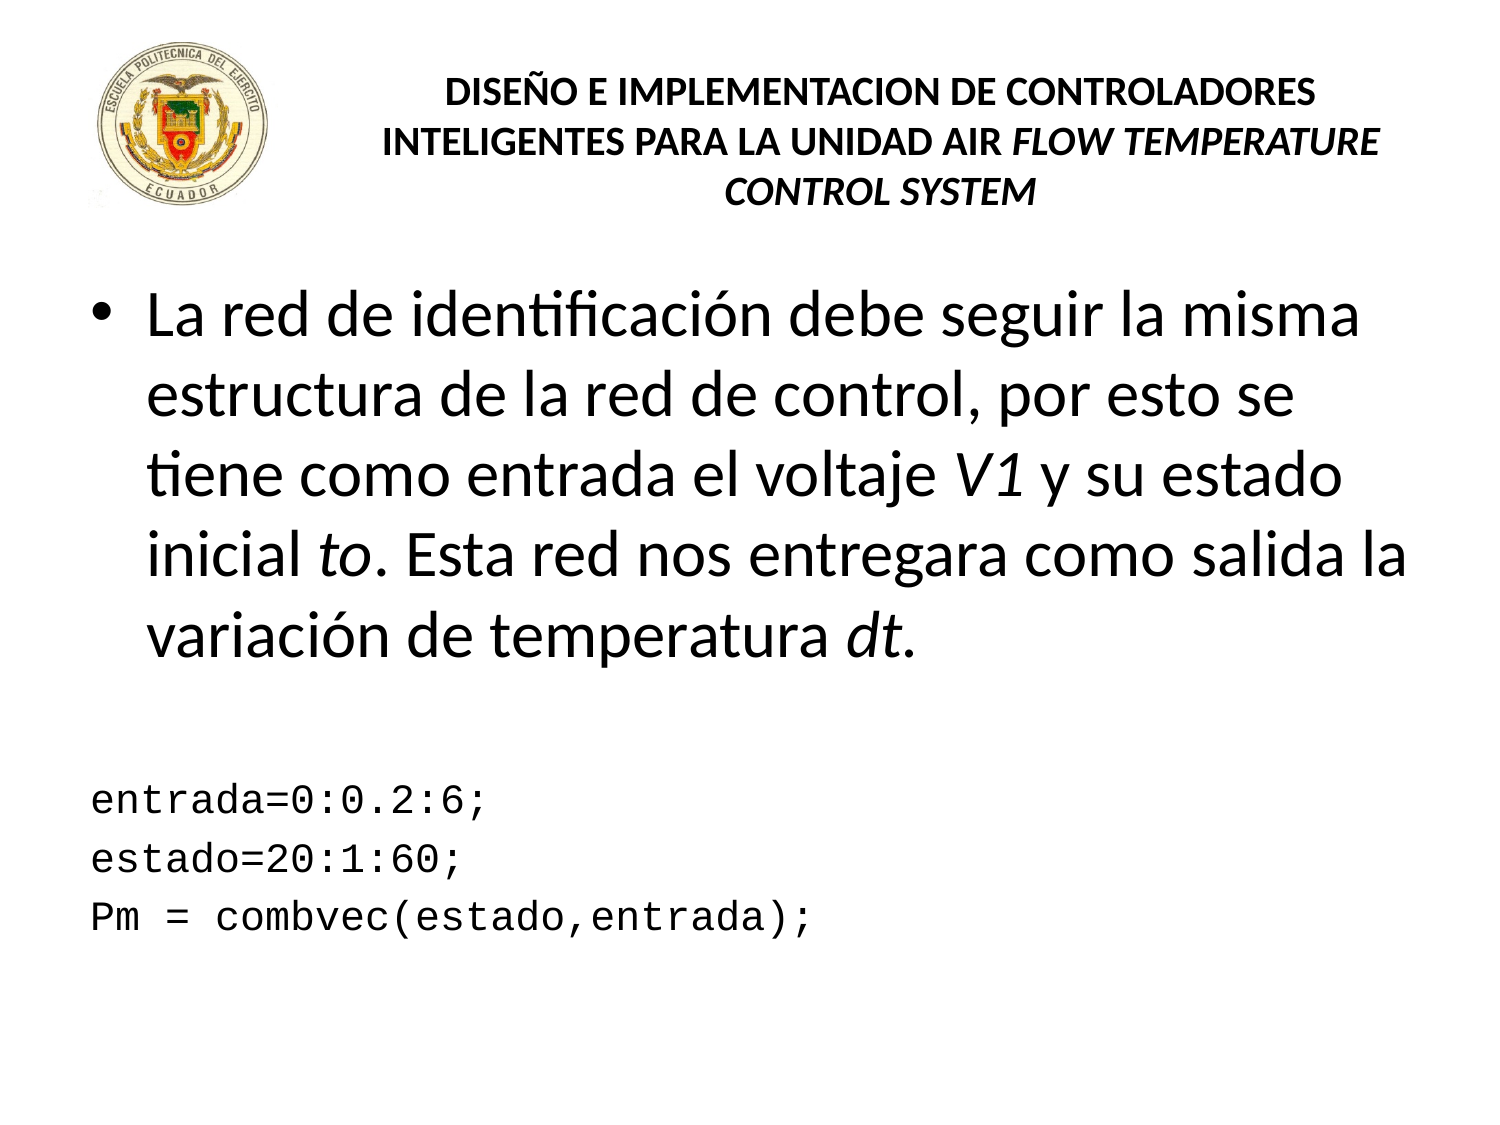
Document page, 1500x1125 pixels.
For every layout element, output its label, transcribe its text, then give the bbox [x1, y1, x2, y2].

text_box DISEÑO E IMPLEMENTACION DE CONTROLADORES INTELIGENTES PARA LA UNIDAD AIR FLOW TEMPERATURE CONTROL SYSTEM [336, 45, 1425, 233]
list La red de identificación debe seguir la misma estructura de la red de control, por esto se tiene como entrada el voltaje V1 y su estado inicial to. Esta red nos entregara como salida la variación de temperatura dt. entrada=0:0.2:6; estado=20:1:60; Pm = combvec(estado,entrada); [75, 262, 1425, 1005]
picture [88, 42, 278, 209]
